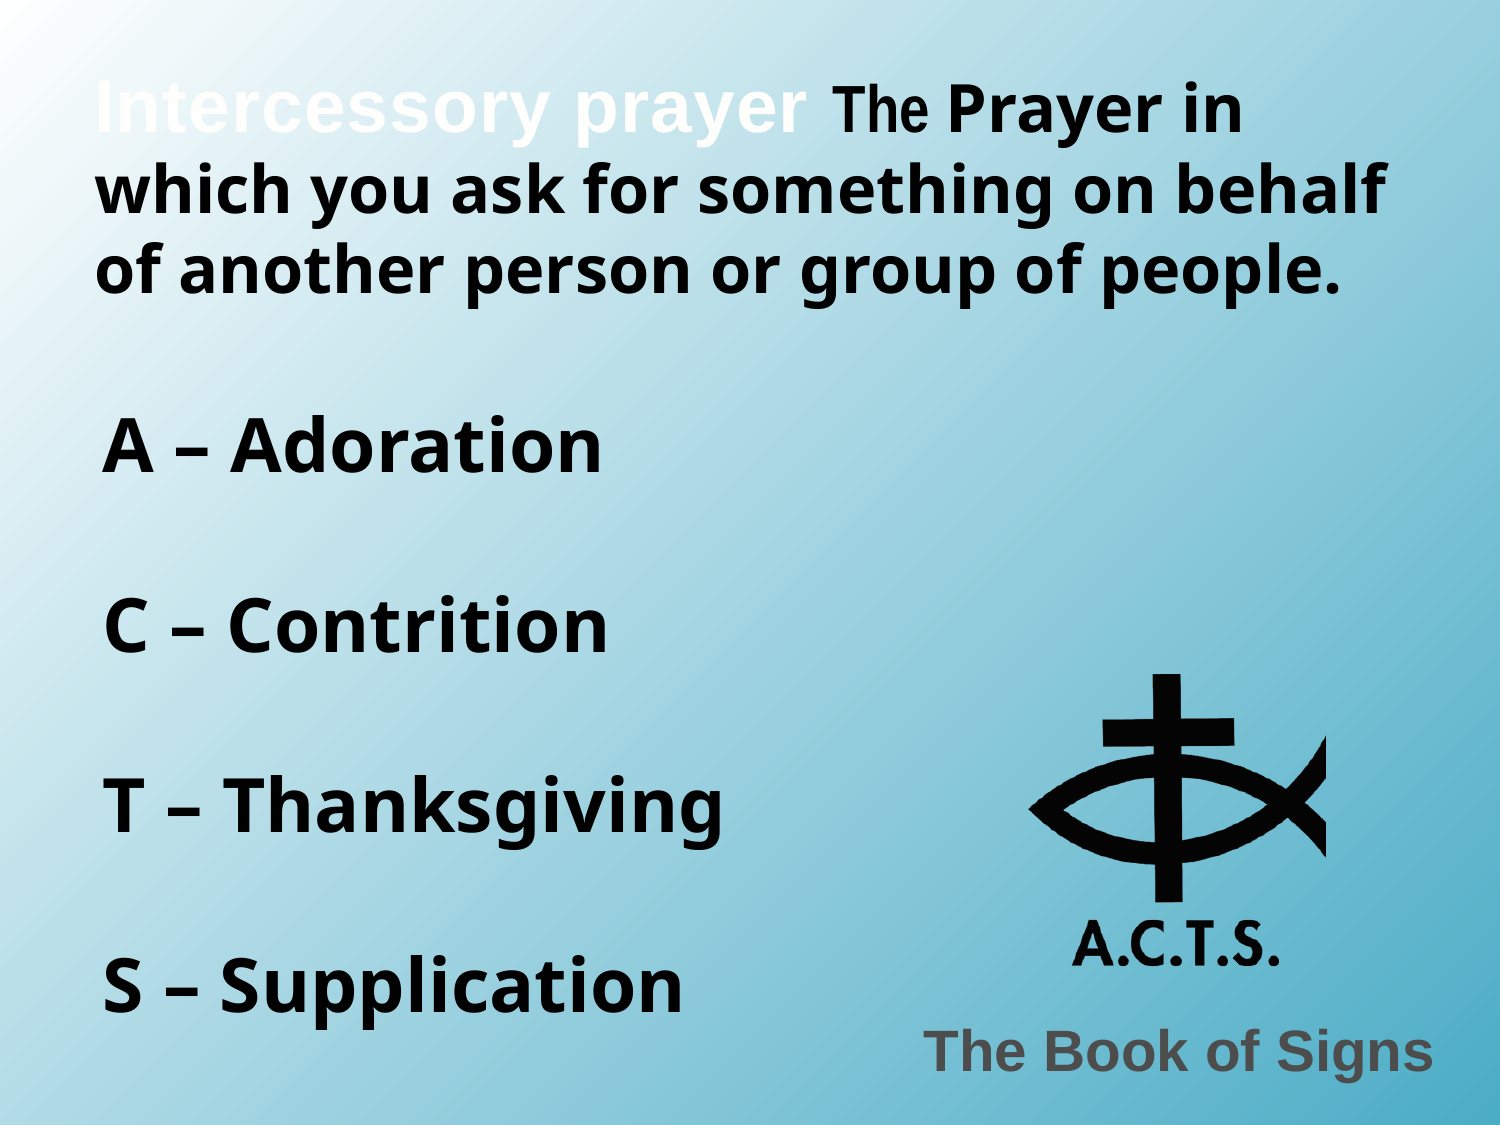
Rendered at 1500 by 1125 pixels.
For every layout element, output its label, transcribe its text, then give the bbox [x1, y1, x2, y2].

text_box A – Adoration C – Contrition T – Thanksgiving S – Supplication [87, 299, 1000, 1035]
text_box The Book of Signs [212, 1006, 1450, 1125]
text_box Intercessory prayer The Prayer in which you ask for something on behalf of another person or group of people. [79, 49, 1450, 315]
picture [1024, 663, 1327, 972]
